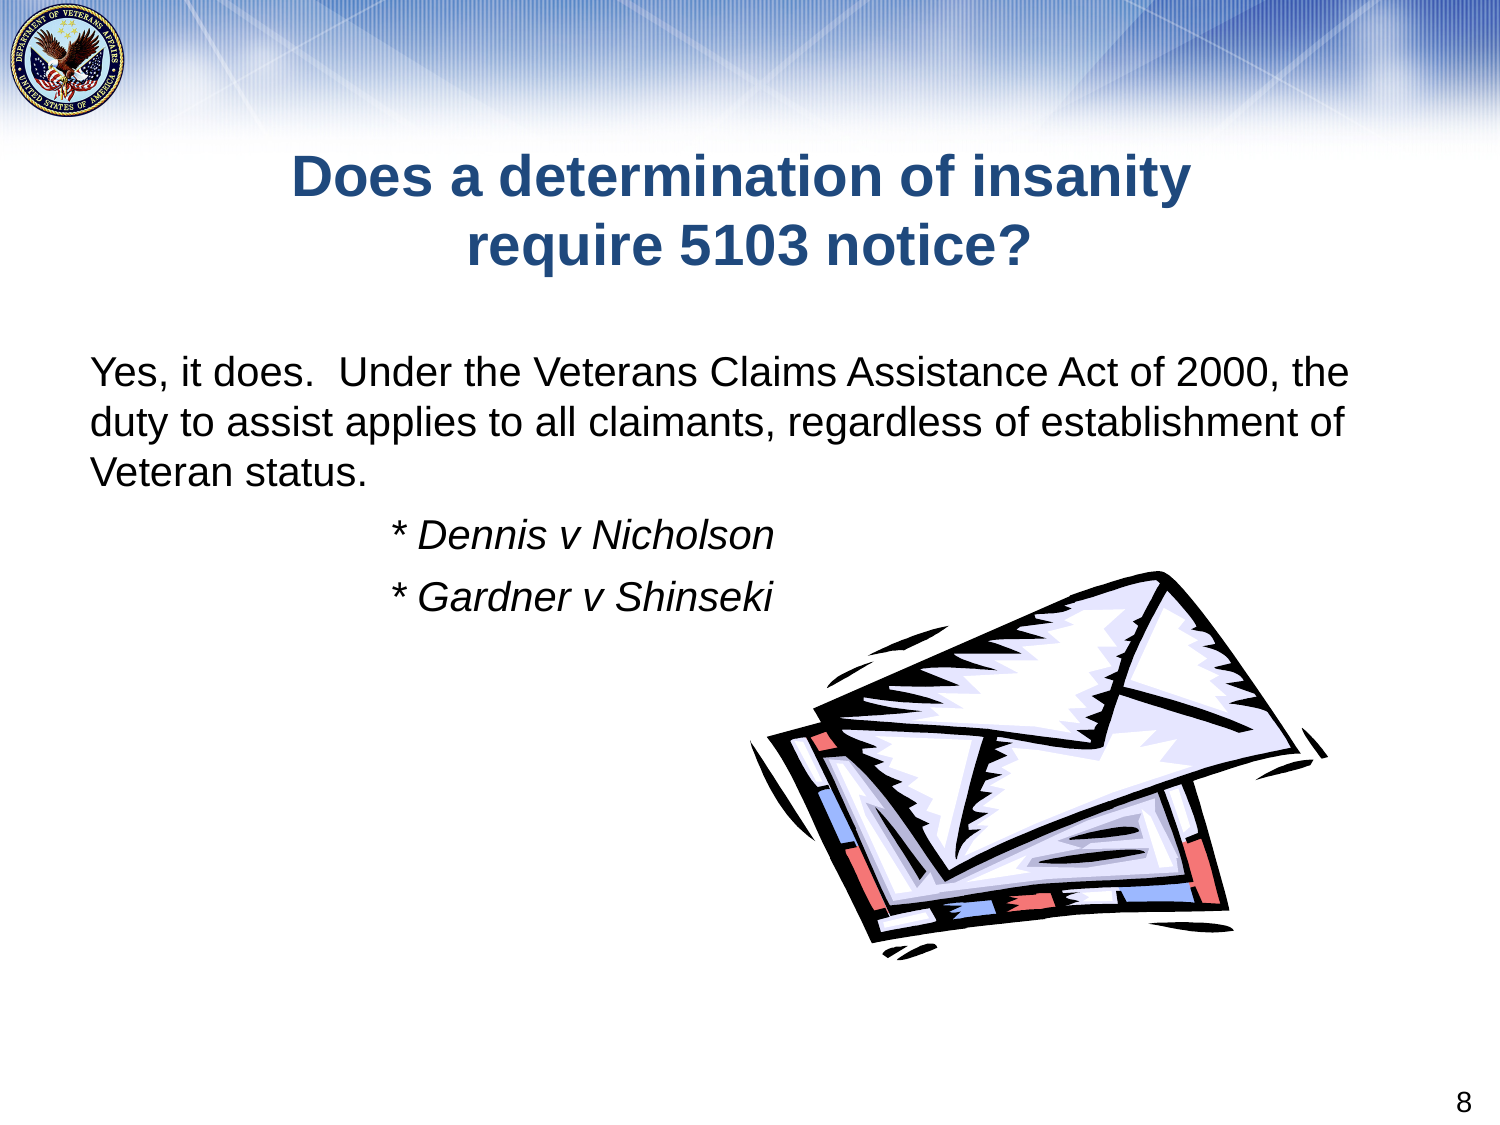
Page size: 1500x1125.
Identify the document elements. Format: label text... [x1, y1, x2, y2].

title Does a determination of insanity require 5103 notice? [0, 130, 1500, 309]
text_box [36, 452, 1500, 514]
picture [0, 309, 1500, 1062]
slide_number 8 [1136, 1083, 1487, 1125]
picture [0, 0, 1500, 130]
list Yes, it does. Under the Veterans Claims Assistance Act of 2000, the duty to assist applies to all claimants, regardless of establishment of Veteran status. * Dennis v Nicholson * Gardner v Shinseki [75, 337, 1425, 452]
list Yes, it does. Under the Veterans Claims Assistance Act of 2000, the duty to assist applies to all claimants, regardless of establishment of Veteran status. * Dennis v Nicholson * Gardner v Shinseki [75, 514, 1425, 633]
